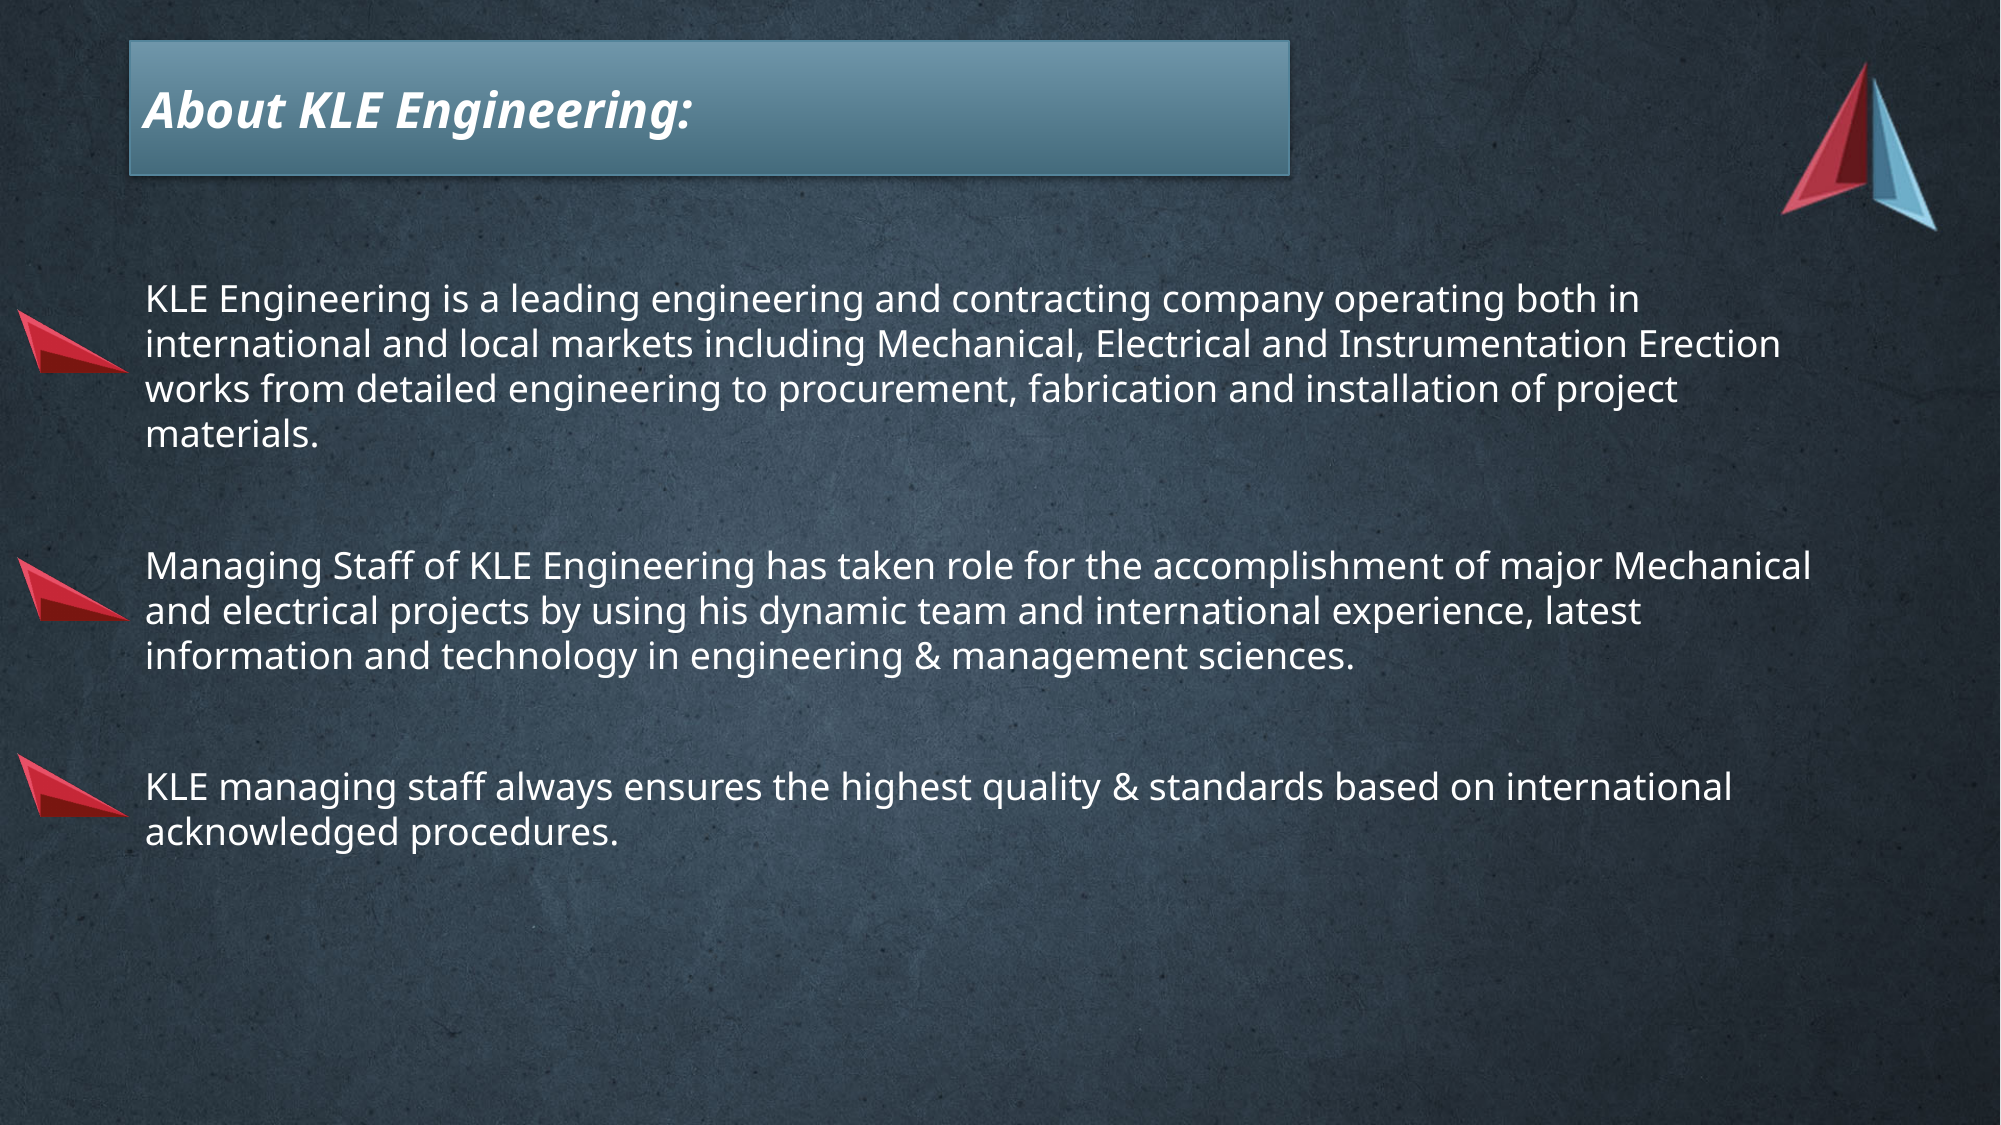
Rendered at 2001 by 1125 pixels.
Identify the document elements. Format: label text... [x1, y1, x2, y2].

text_box KLE Engineering is a leading engineering and contracting company operating both in international and local markets including Mechanical, Electrical and Instrumentation Erection works from detailed engineering to procurement, fabrication and installation of project materials. Managing Staff of KLE Engineering has taken role for the accomplishment of major Mechanical and electrical projects by using his dynamic team and international experience, latest information and technology in engineering & management sciences. KLE managing staff always ensures the highest quality & standards based on international acknowledged procedures. [129, 267, 1835, 939]
picture [0, 0, 2001, 1125]
text_box About KLE Engineering: [129, 40, 1290, 176]
